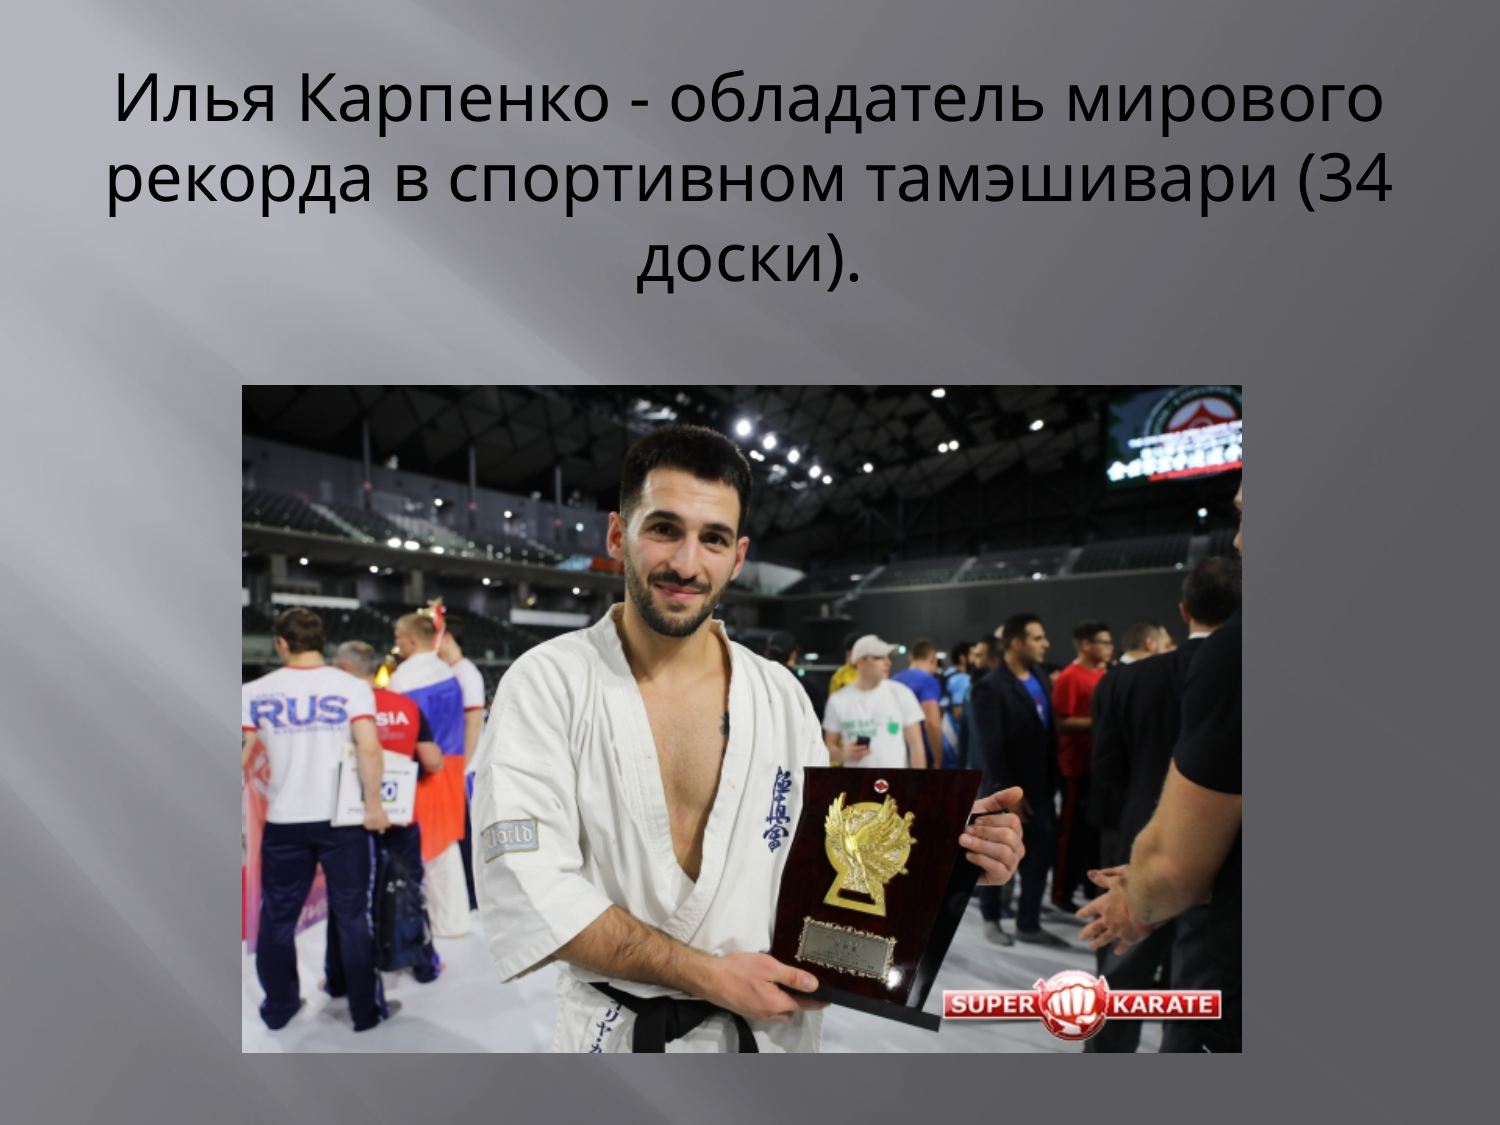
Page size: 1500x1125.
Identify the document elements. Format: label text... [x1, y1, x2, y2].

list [241, 385, 1243, 1053]
title Илья Карпенко - обладатель мирового рекорда в спортивном тамэшивари (34 доски). [75, 45, 1425, 386]
